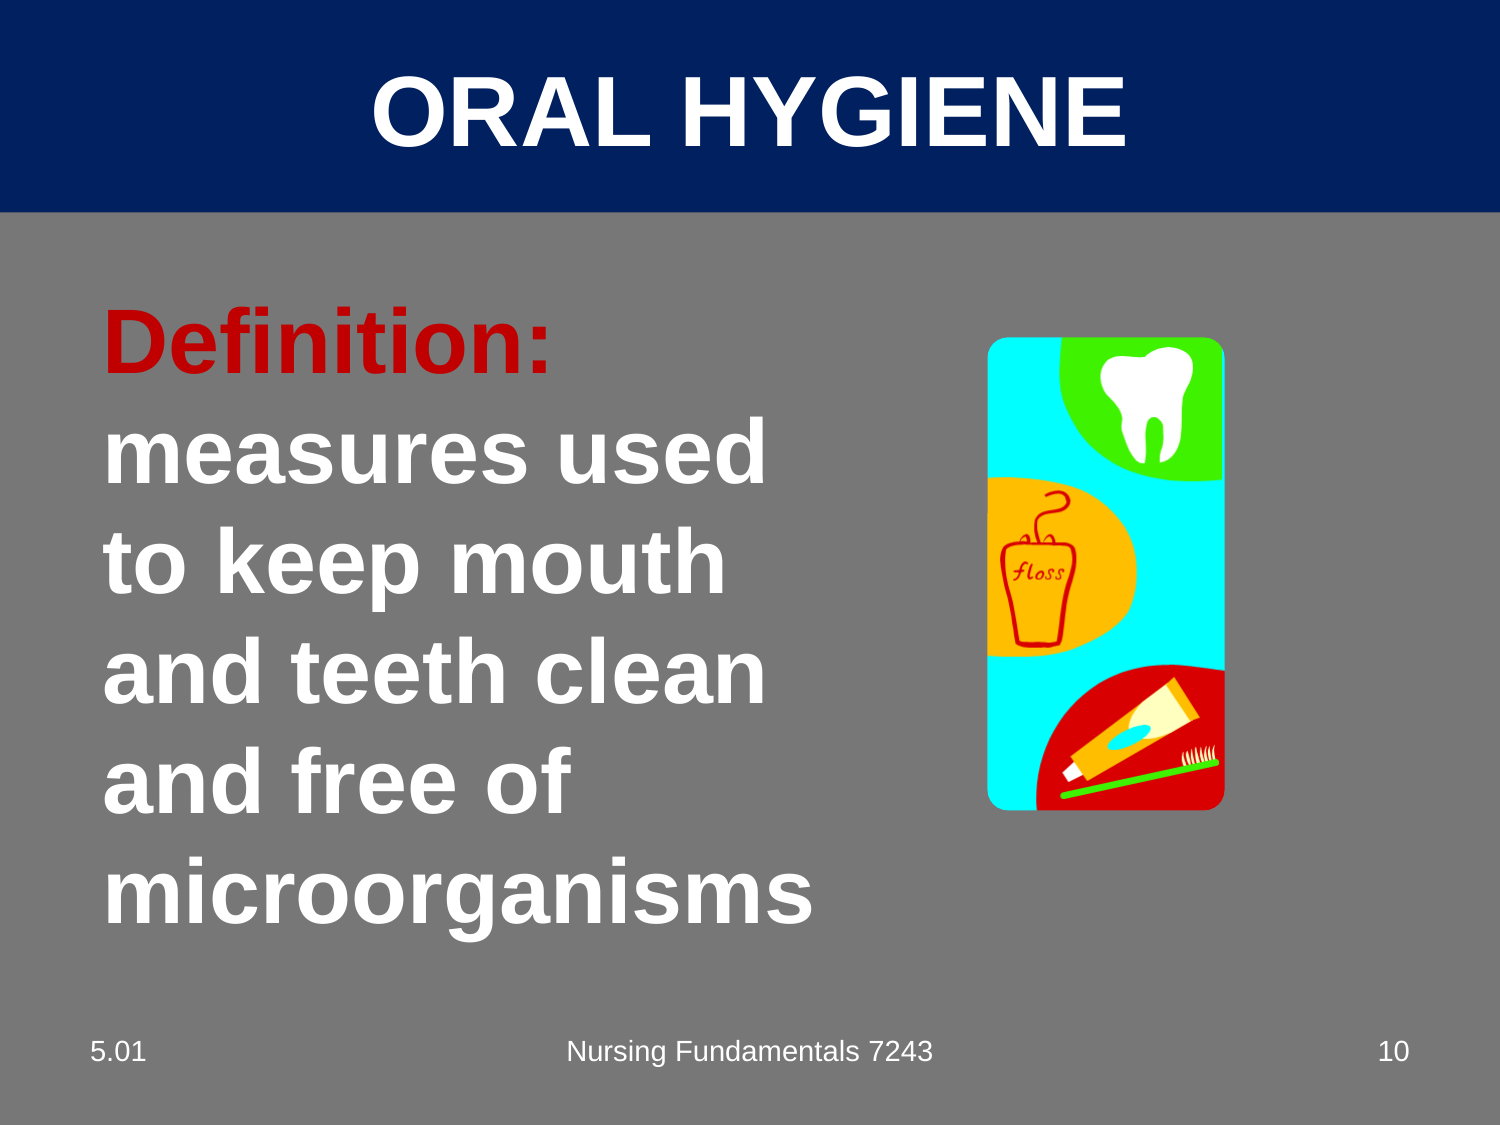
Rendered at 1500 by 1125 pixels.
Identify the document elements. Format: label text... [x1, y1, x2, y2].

footer Nursing Fundamentals 7243 [512, 1024, 988, 1103]
slide_number 5.01 [75, 1024, 425, 1103]
text_box Definition: measures used to keep mouth and teeth clean and free of microorganisms [87, 274, 838, 950]
title ORAL HYGIENE [0, 0, 1500, 213]
slide_number 10 [1074, 1024, 1425, 1103]
picture [987, 337, 1225, 811]
